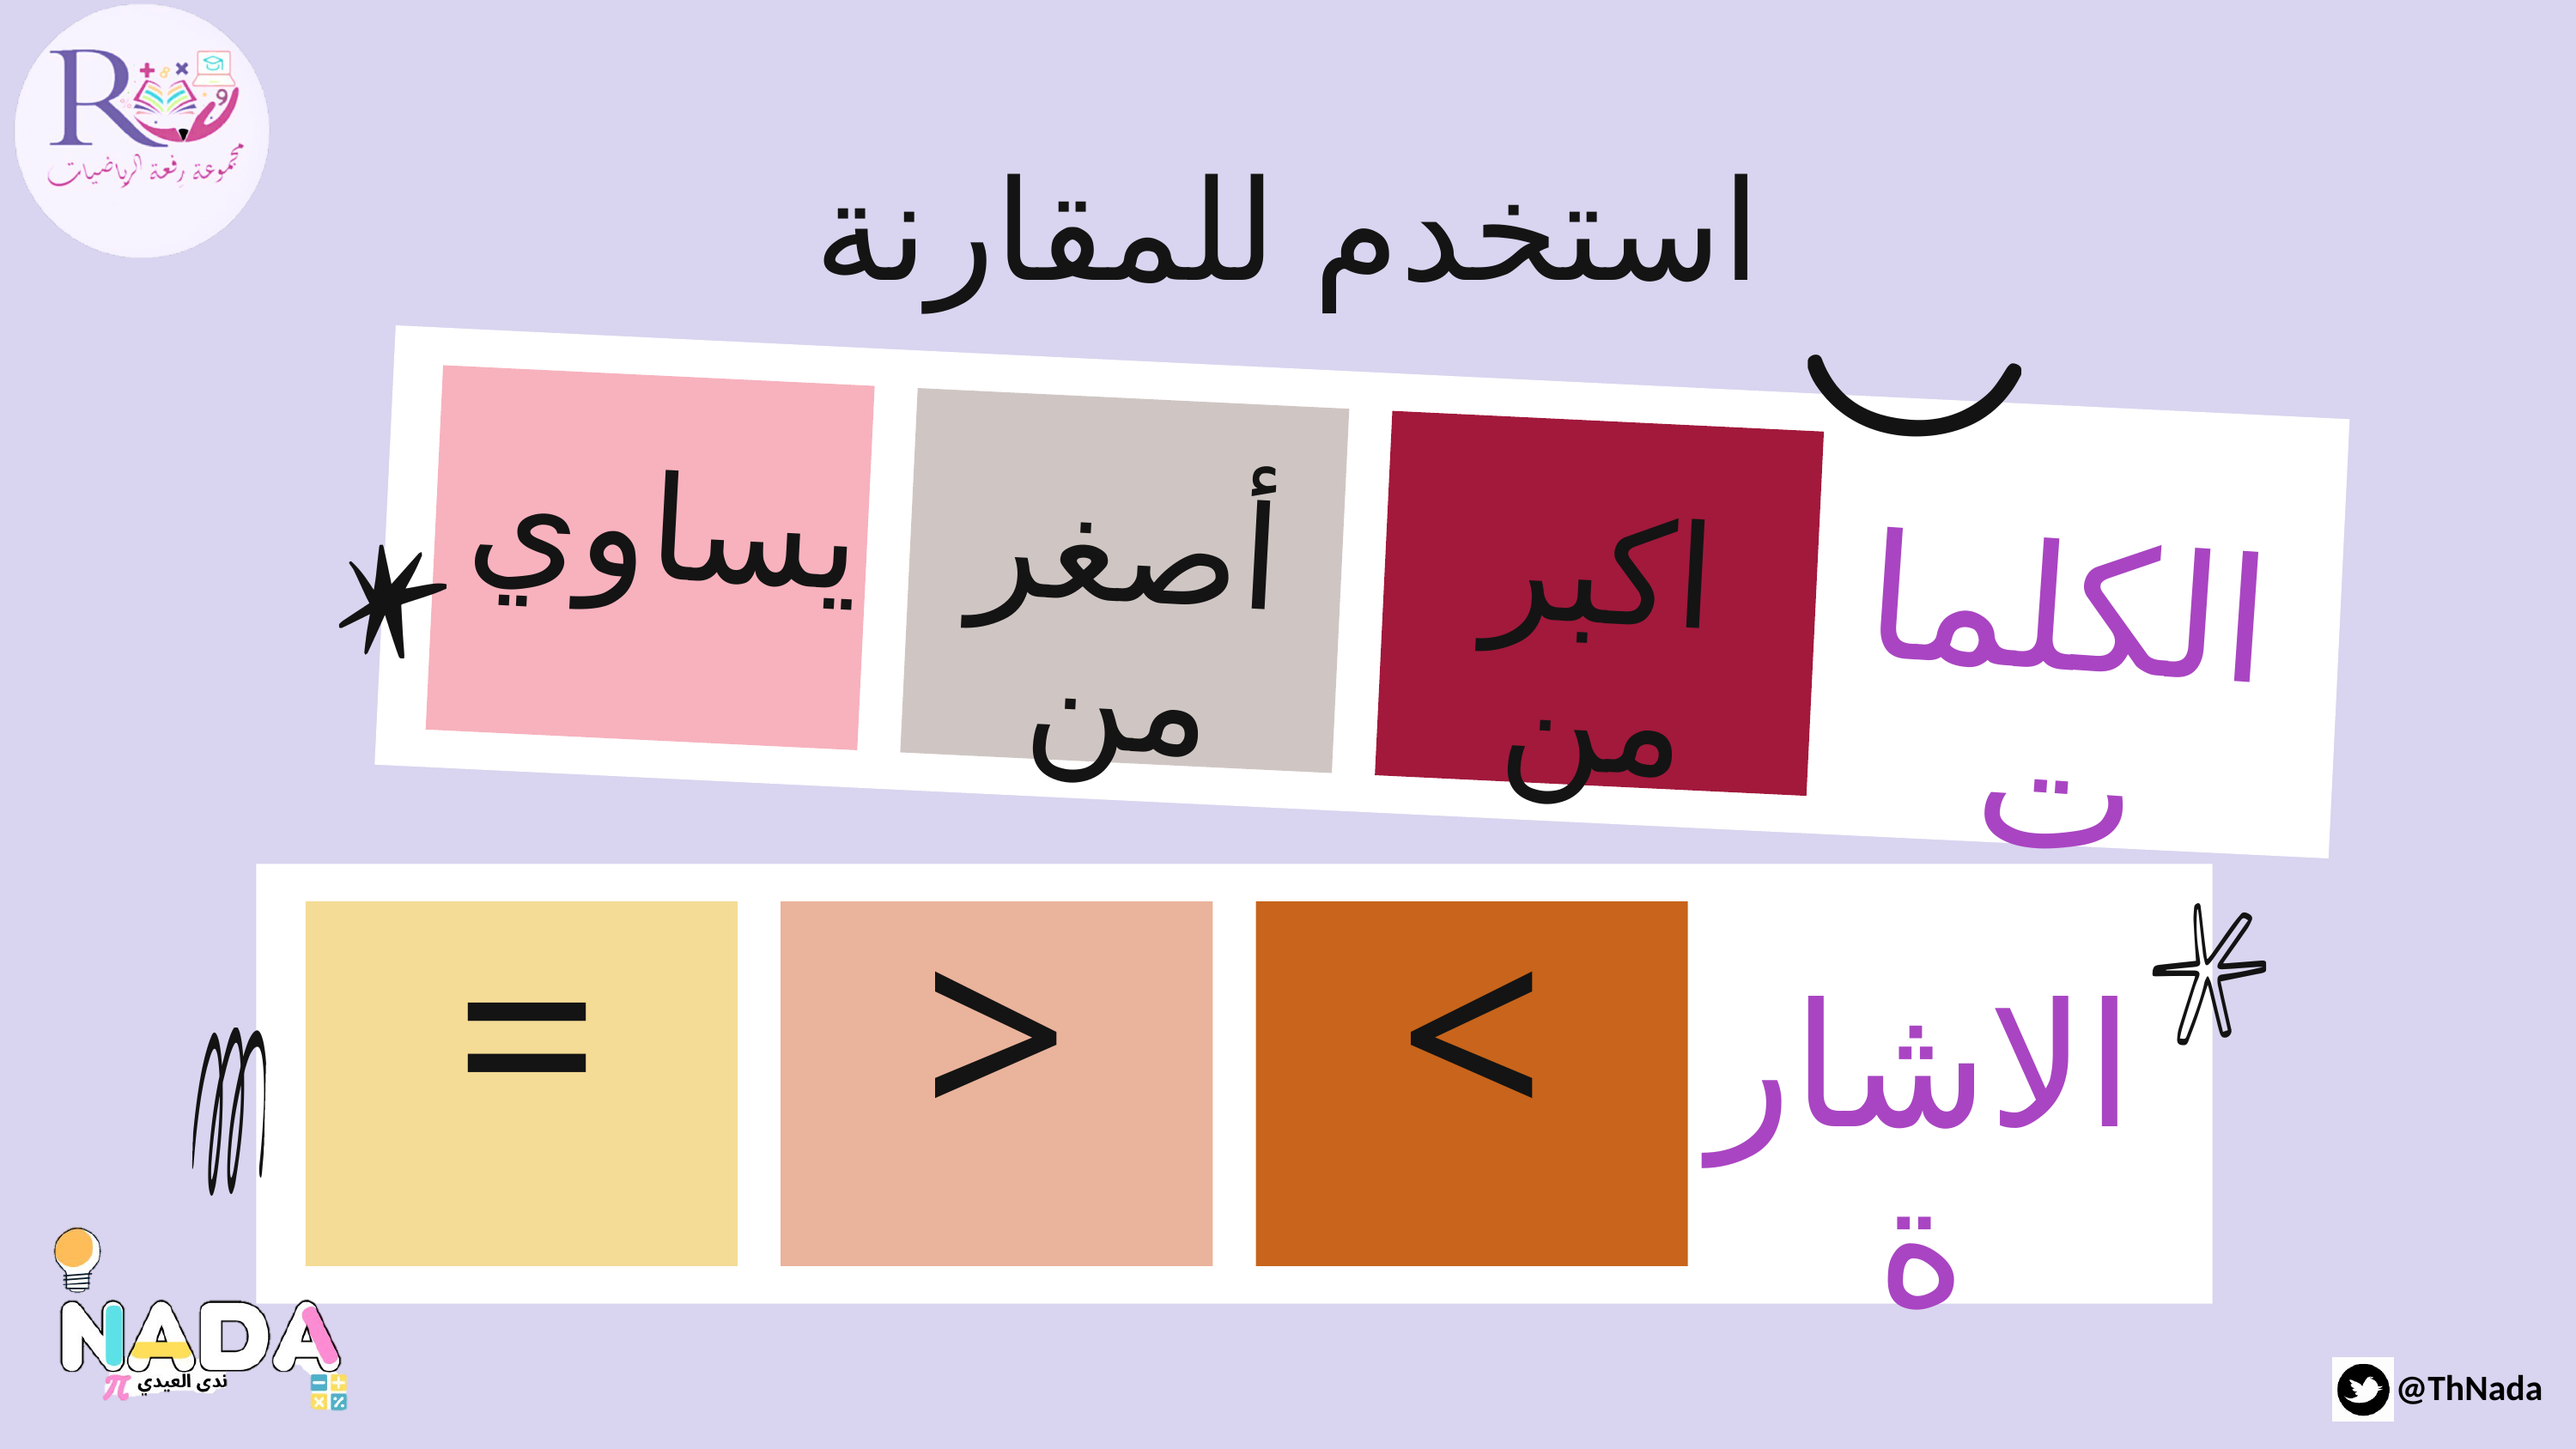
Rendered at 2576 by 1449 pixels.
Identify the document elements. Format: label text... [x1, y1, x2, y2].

text_box الكلمات [1801, 508, 2324, 900]
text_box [780, 900, 1213, 1267]
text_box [305, 900, 738, 1267]
text_box [1819, 403, 2350, 858]
text_box [1807, 354, 2022, 443]
text_box [192, 1026, 267, 1145]
text_box [374, 325, 1807, 834]
picture [0, 1147, 374, 1449]
text_box [337, 543, 429, 660]
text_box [908, 397, 1341, 763]
text_box أصغر من [941, 770, 1318, 791]
text_box اكبر من [1457, 793, 1779, 810]
picture [0, 0, 321, 279]
text_box [2152, 903, 2267, 1046]
text_box [256, 864, 2213, 1304]
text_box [2332, 1356, 2576, 1422]
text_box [1255, 900, 1688, 1267]
text_box الاشارة [1686, 982, 2158, 1340]
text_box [1382, 421, 1816, 786]
text_box استخدم للمقارنة [578, 112, 1998, 308]
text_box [434, 375, 867, 741]
